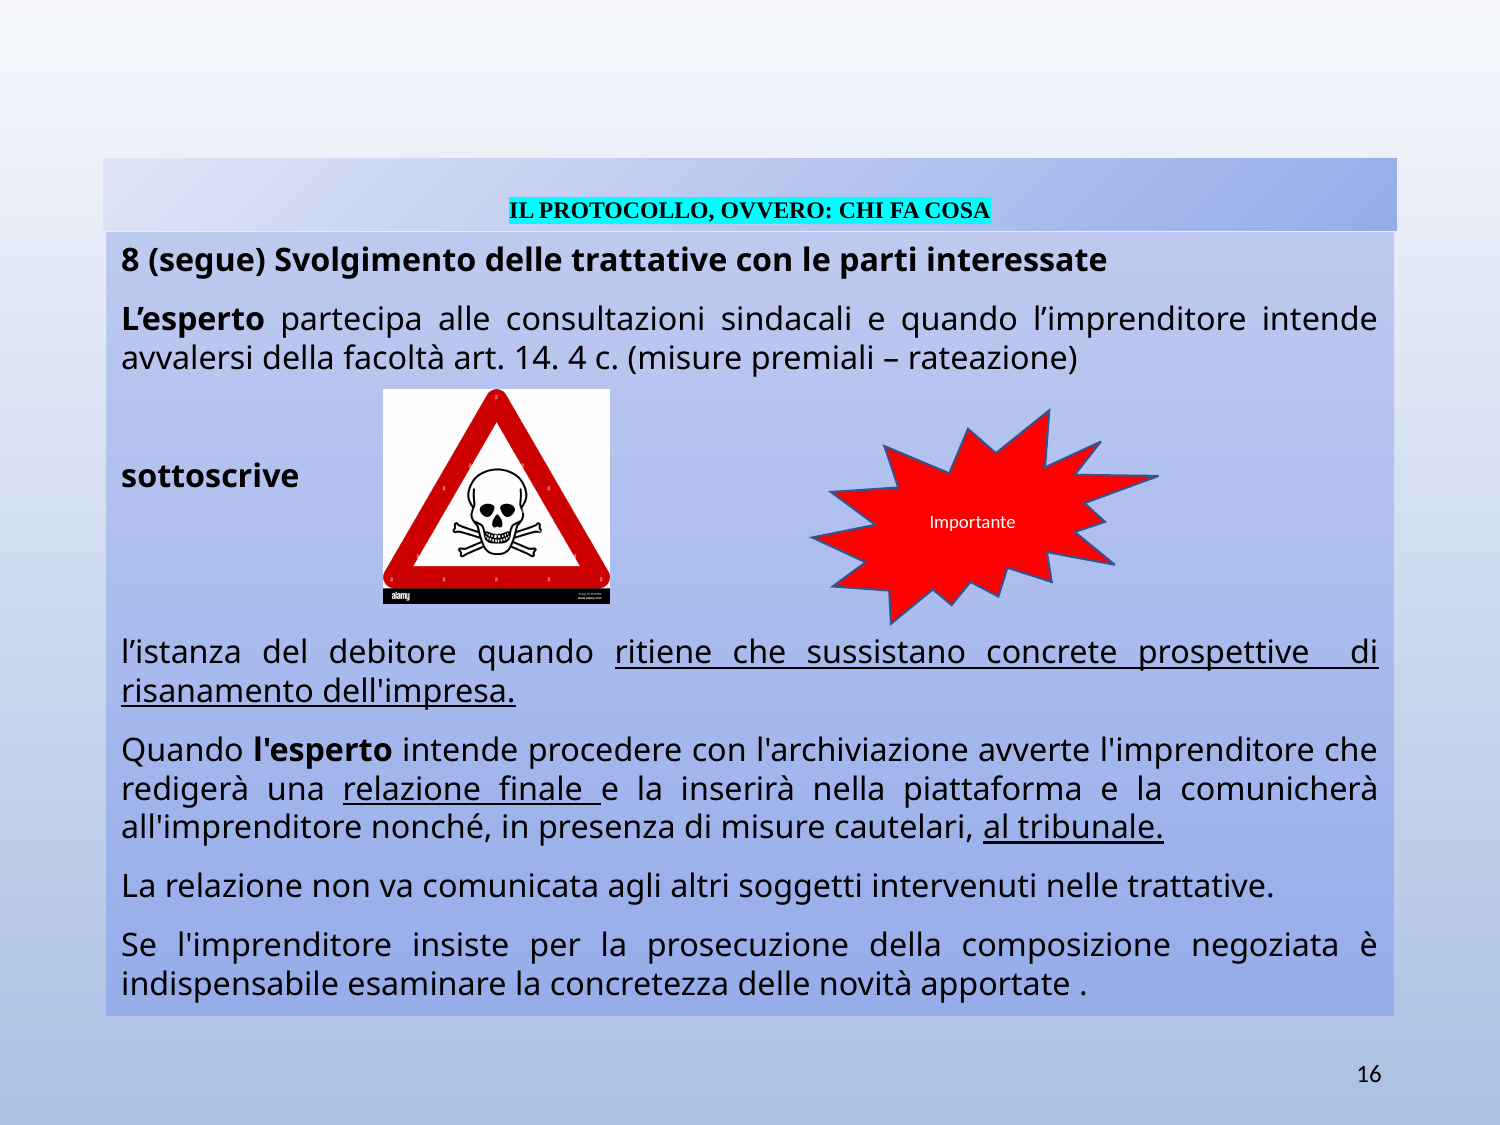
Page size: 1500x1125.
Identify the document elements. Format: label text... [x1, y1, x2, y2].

picture [383, 389, 610, 604]
title IL PROTOCOLLO, OVVERO: CHI FA COSA [103, 158, 1397, 231]
slide_number 16 [1059, 1042, 1397, 1103]
list 8 (segue) Svolgimento delle trattative con le parti interessate L’esperto partecipa alle consultazioni sindacali e quando l’imprenditore intende avvalersi della facoltà art. 14. 4 c. (misure premiali – rateazione) sottoscrive l’istanza del debitore quando ritiene che sussistano concrete prospettive di risanamento dell'impresa. Quando l'esperto intende procedere con l'archiviazione avverte l'imprenditore che redigerà una relazione finale e la inserirà nella piattaforma e la comunicherà all'imprenditore nonché, in presenza di misure cautelari, al tribunale. La relazione non va comunicata agli altri soggetti intervenuti nelle trattative. Se l'imprenditore insiste per la prosecuzione della composizione negoziata è indispensabile esaminare la concretezza delle novità apportate . [106, 232, 1394, 1016]
text_box Importante [808, 407, 1159, 626]
